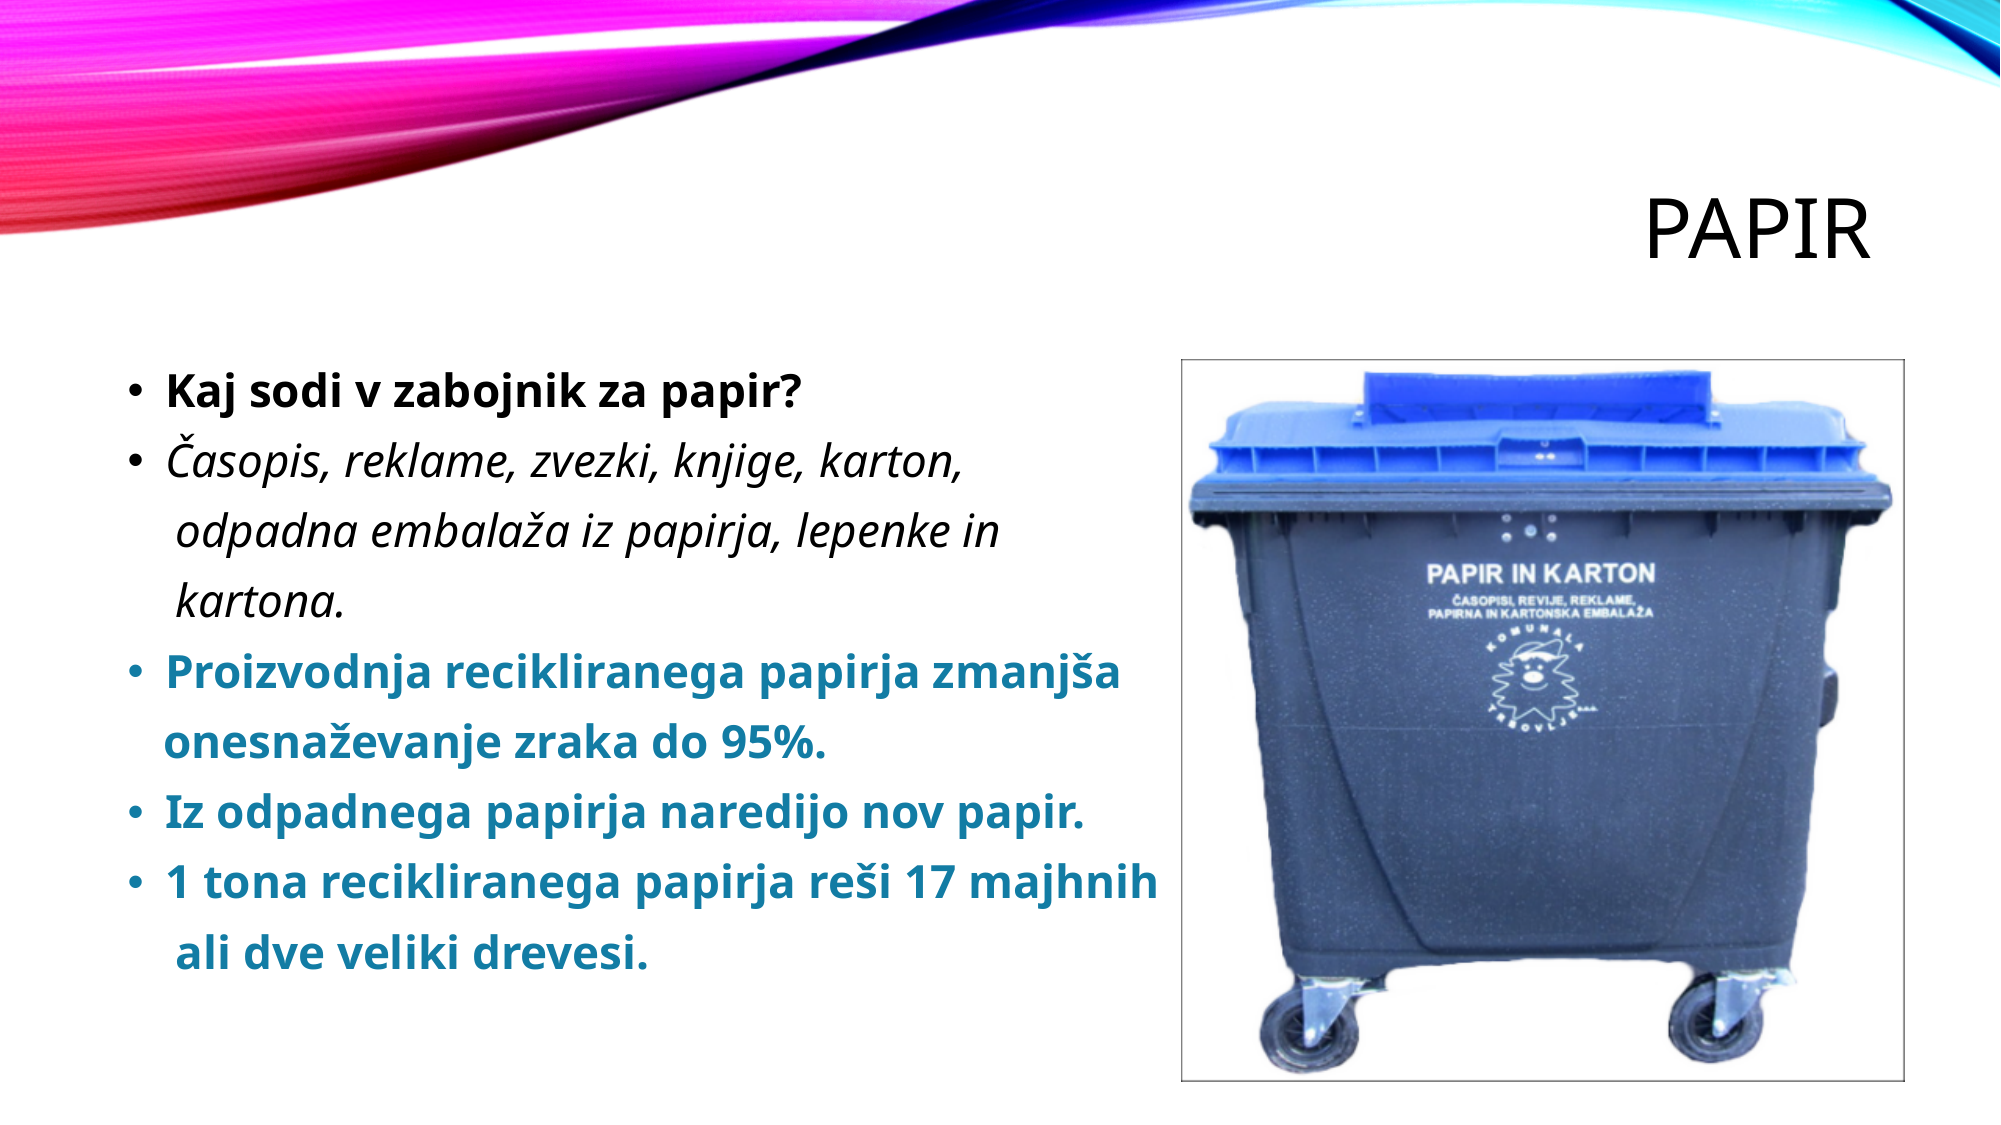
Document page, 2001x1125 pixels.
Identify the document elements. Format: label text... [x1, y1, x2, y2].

picture [0, 0, 2000, 237]
title PAPIR [474, 125, 1888, 338]
picture [1890, 0, 2000, 75]
list Kaj sodi v zabojnik za papir? Časopis, reklame, zvezki, knjige, karton, odpadna embalaža iz papirja, lepenke in kartona. Proizvodnja recikliranega papirja zmanjša onesnaževanje zraka do 95%. Iz odpadnega papirja naredijo nov papir. 1 tona recikliranega papirja reši 17 majhnih ali dve veliki drevesi. [112, 360, 1178, 1021]
picture [1180, 359, 1905, 1083]
picture [1910, 0, 2000, 45]
